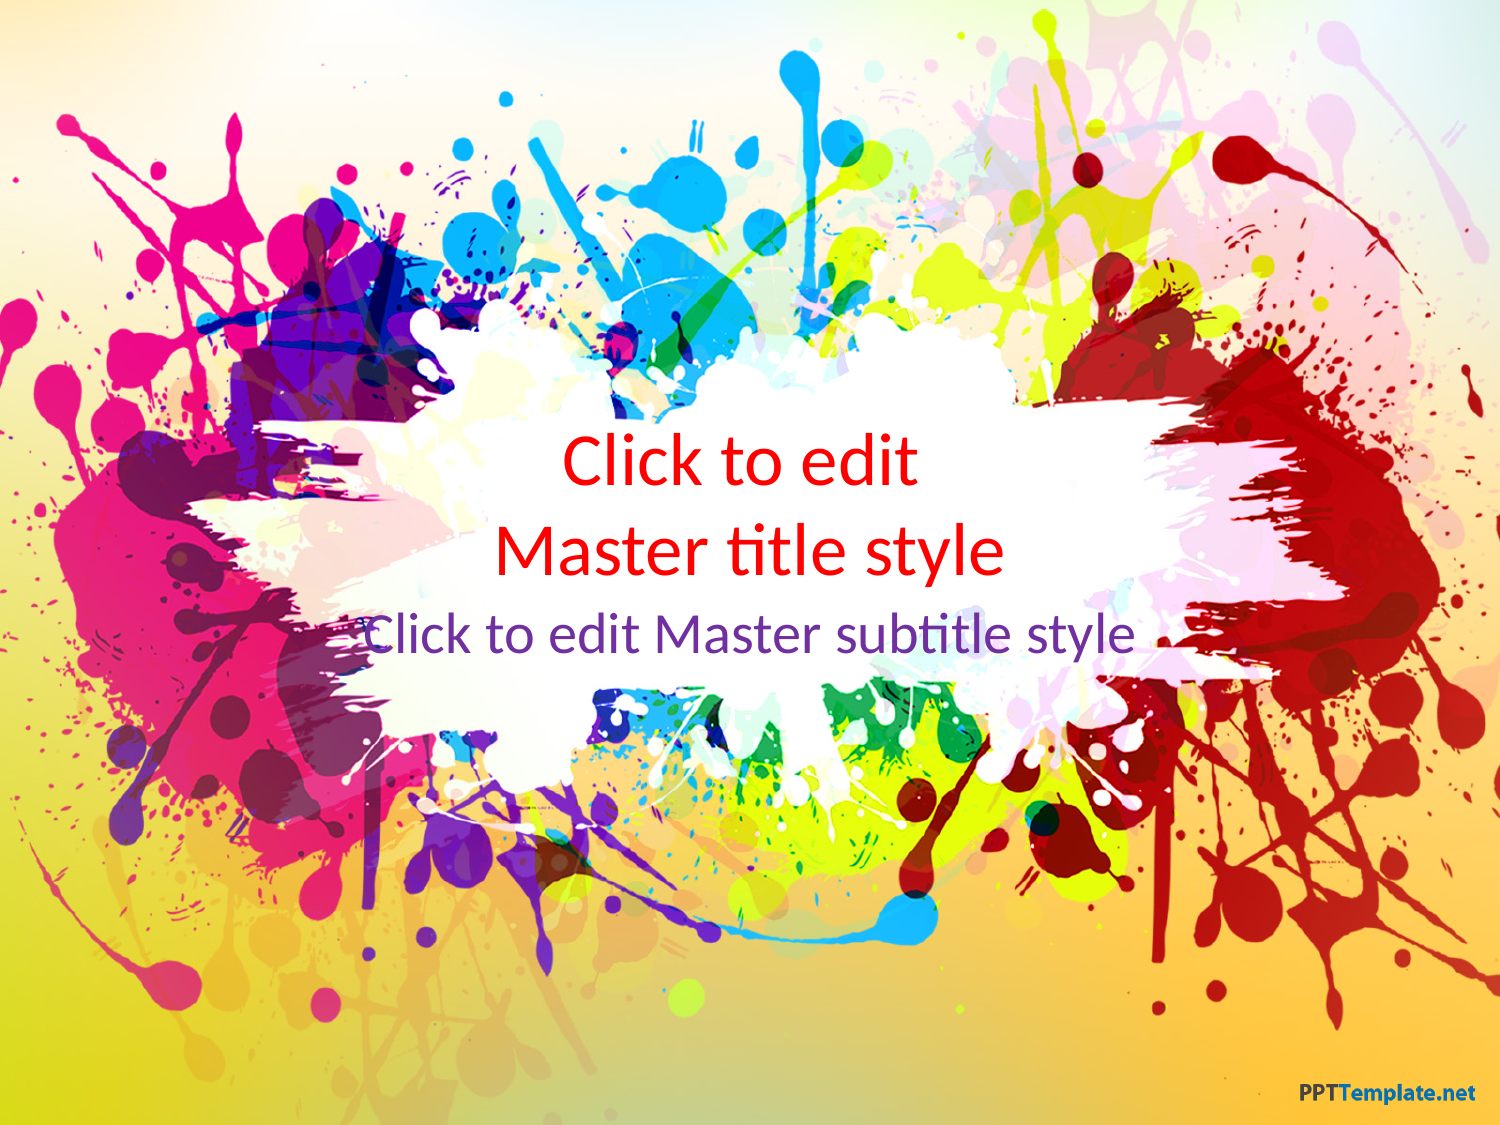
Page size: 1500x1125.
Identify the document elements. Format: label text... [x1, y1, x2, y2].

picture [0, 0, 1500, 1125]
title Click to edit Master title style [73, 387, 1427, 613]
subtitle Click to edit Master subtitle style [98, 587, 1402, 688]
